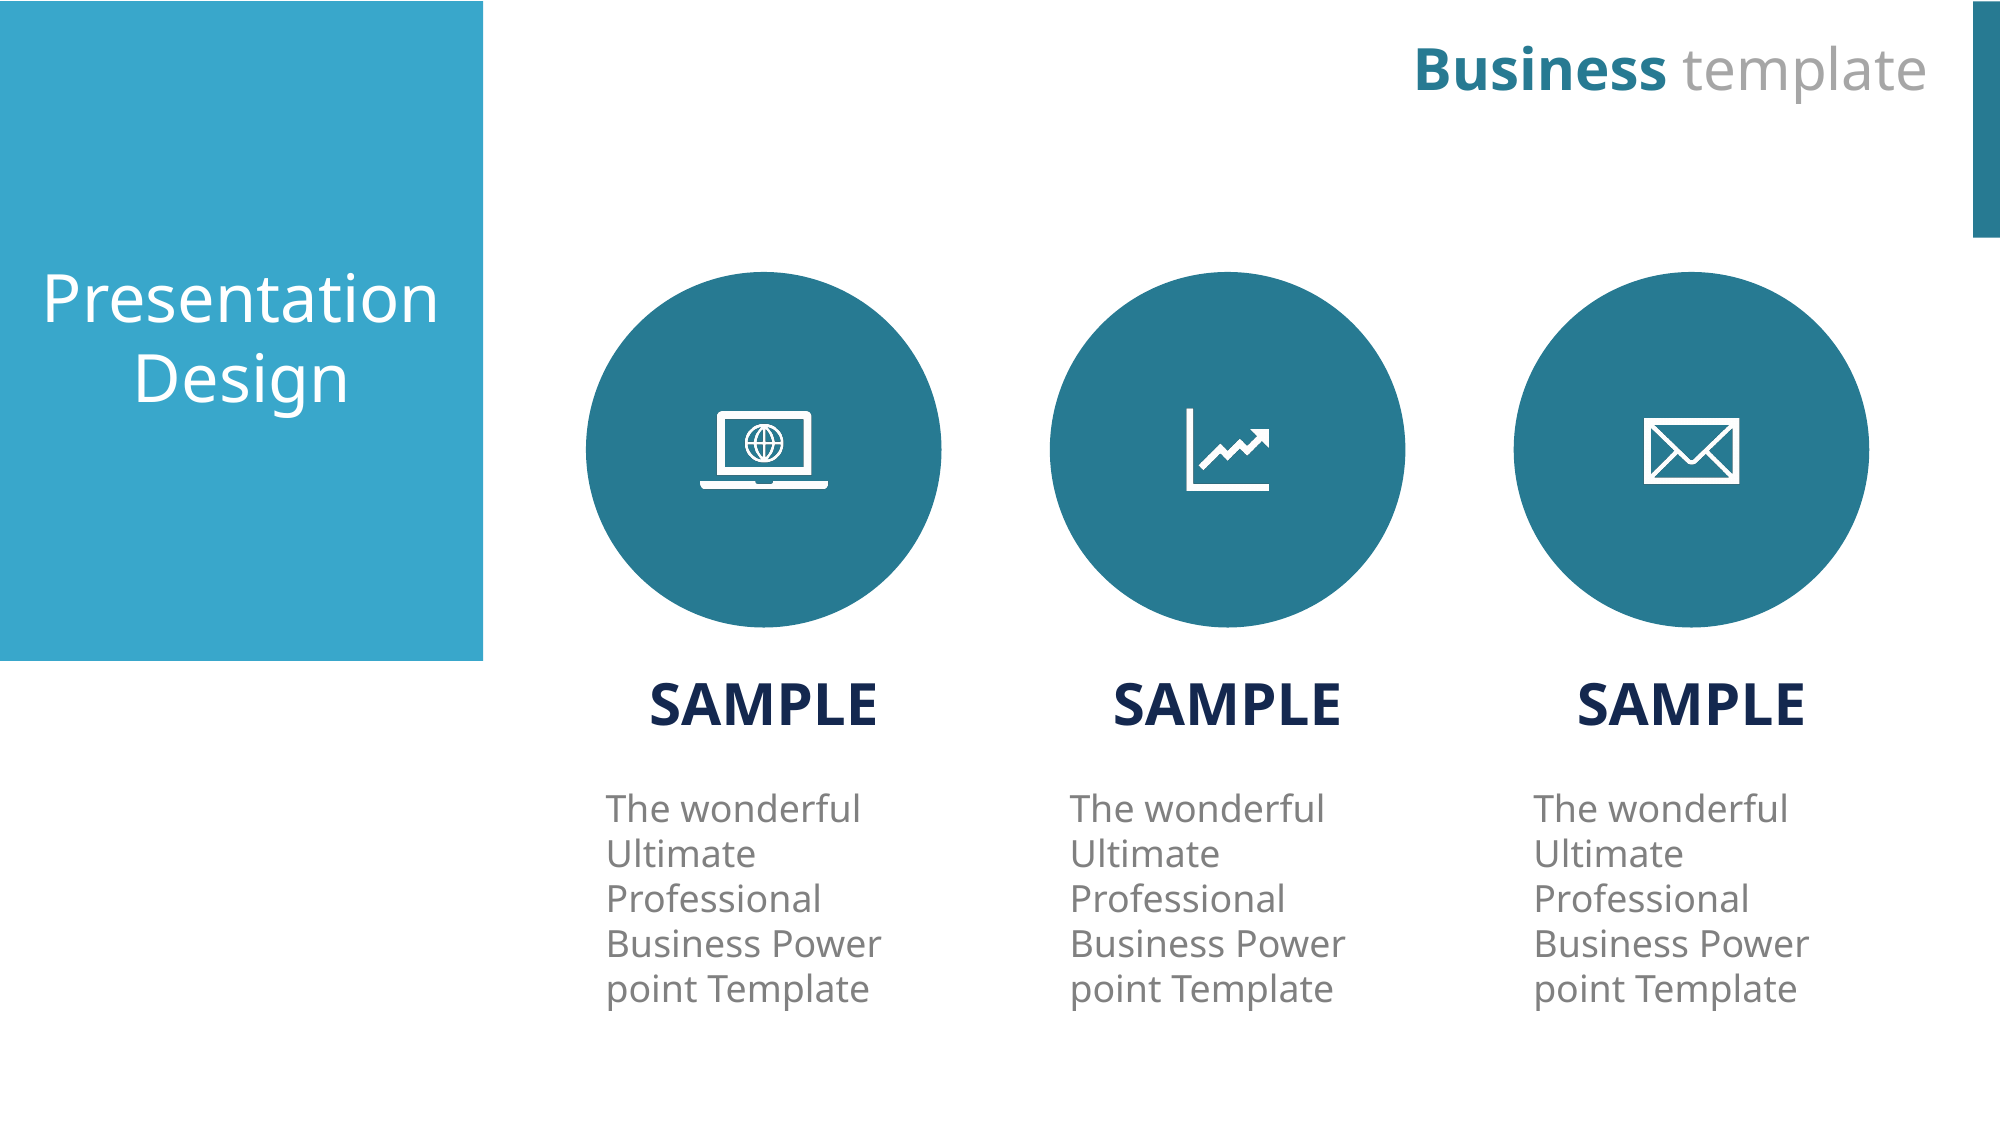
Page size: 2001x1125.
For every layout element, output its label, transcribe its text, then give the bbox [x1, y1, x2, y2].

text_box SAMPLE [1054, 659, 1401, 745]
text_box SAMPLE [1518, 659, 1865, 745]
picture [1169, 391, 1286, 509]
text_box The wonderful Ultimate Professional Business Power point Template [1518, 778, 1865, 1018]
text_box Presentation Design [0, 237, 484, 423]
text_box [1048, 270, 1407, 629]
text_box [584, 270, 943, 629]
text_box The wonderful Ultimate Professional Business Power point Template [590, 778, 937, 1018]
picture [1634, 394, 1749, 509]
text_box SAMPLE [590, 659, 937, 745]
text_box [0, 423, 484, 662]
text_box Business template [1397, 25, 1944, 110]
text_box The wonderful Ultimate Professional Business Power point Template [1054, 778, 1401, 1018]
picture [696, 382, 831, 517]
text_box [1512, 270, 1871, 629]
text_box [0, 0, 484, 237]
text_box [1972, 0, 2000, 239]
